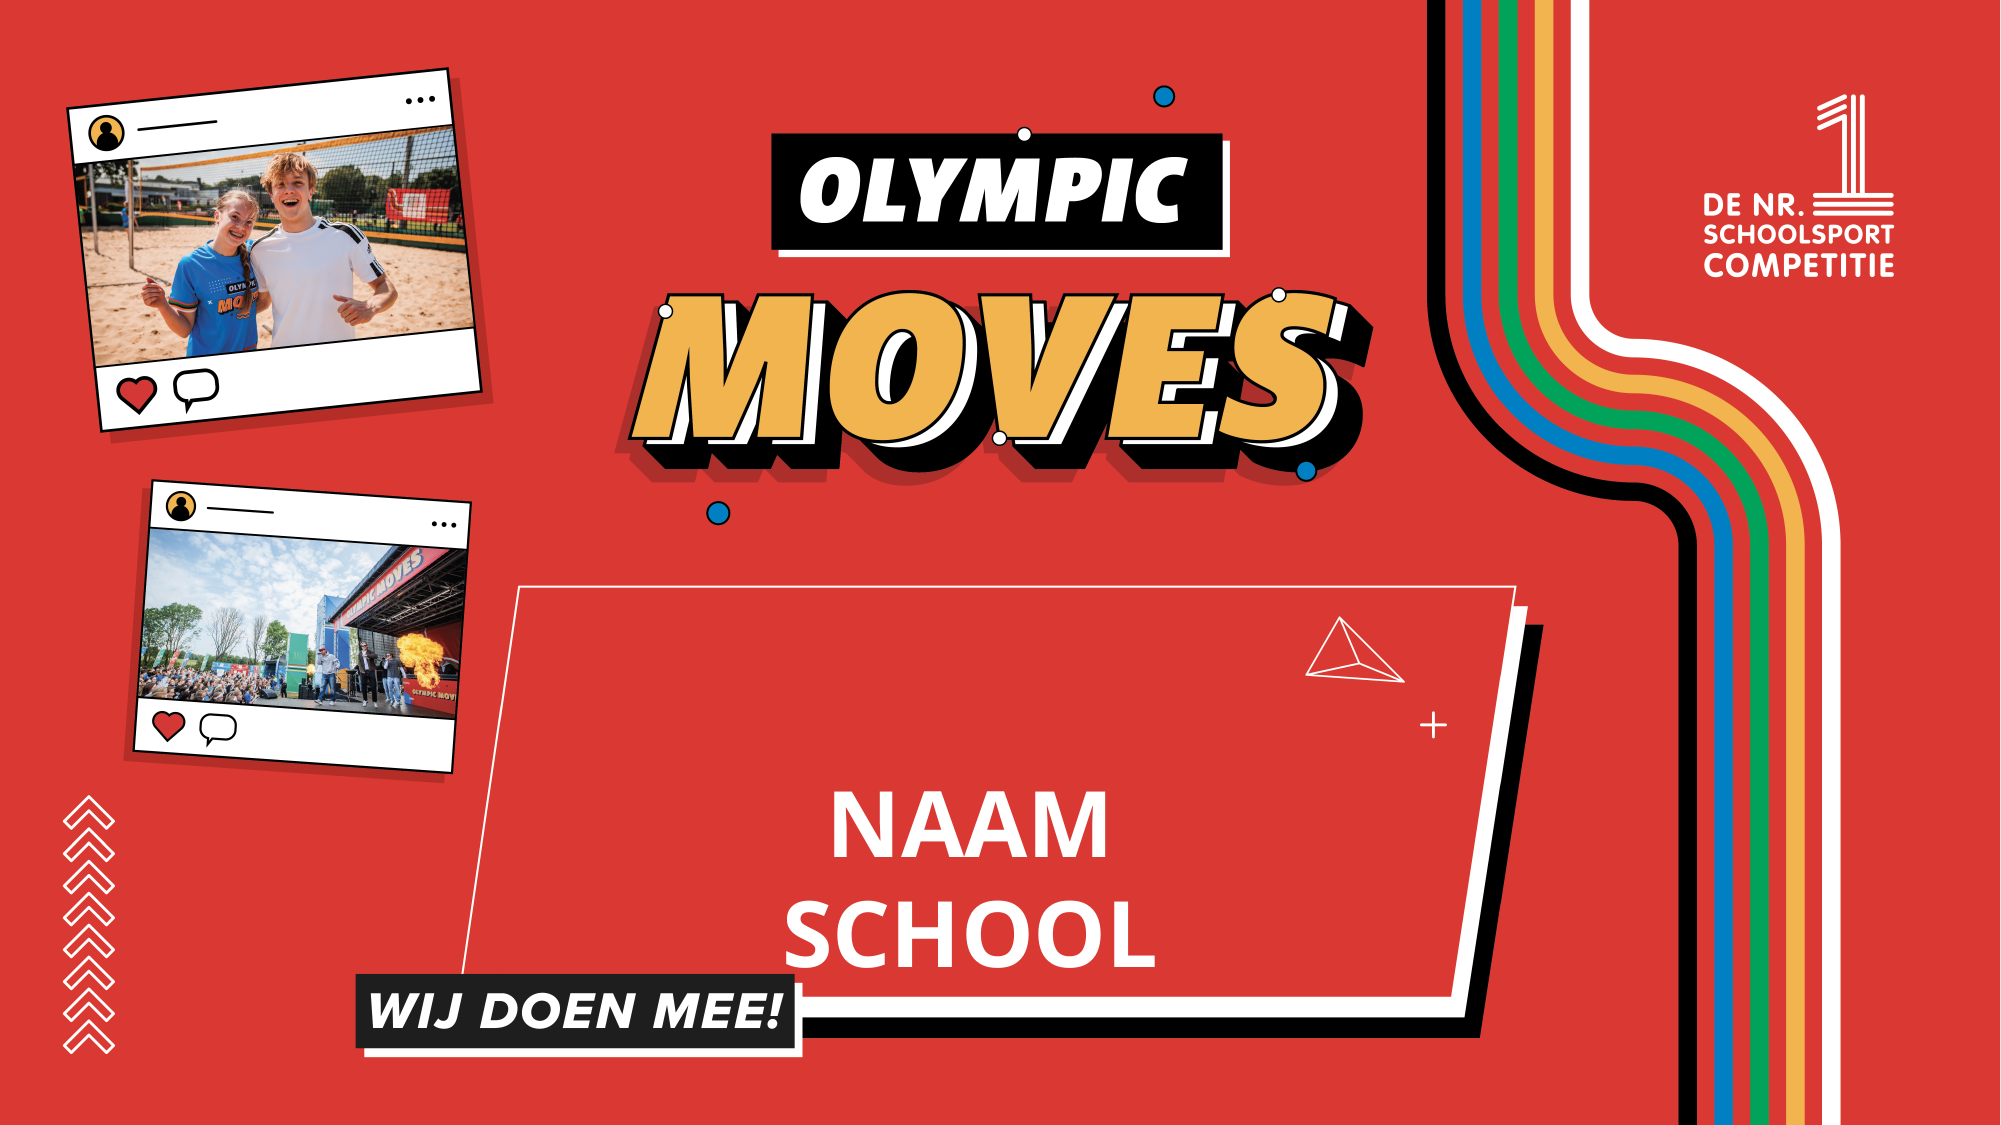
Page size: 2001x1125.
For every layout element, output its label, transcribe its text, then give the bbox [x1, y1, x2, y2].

picture [1482, 0, 2001, 1125]
text_box NAAM SCHOOL [623, 758, 1318, 994]
picture [0, 0, 1714, 1125]
